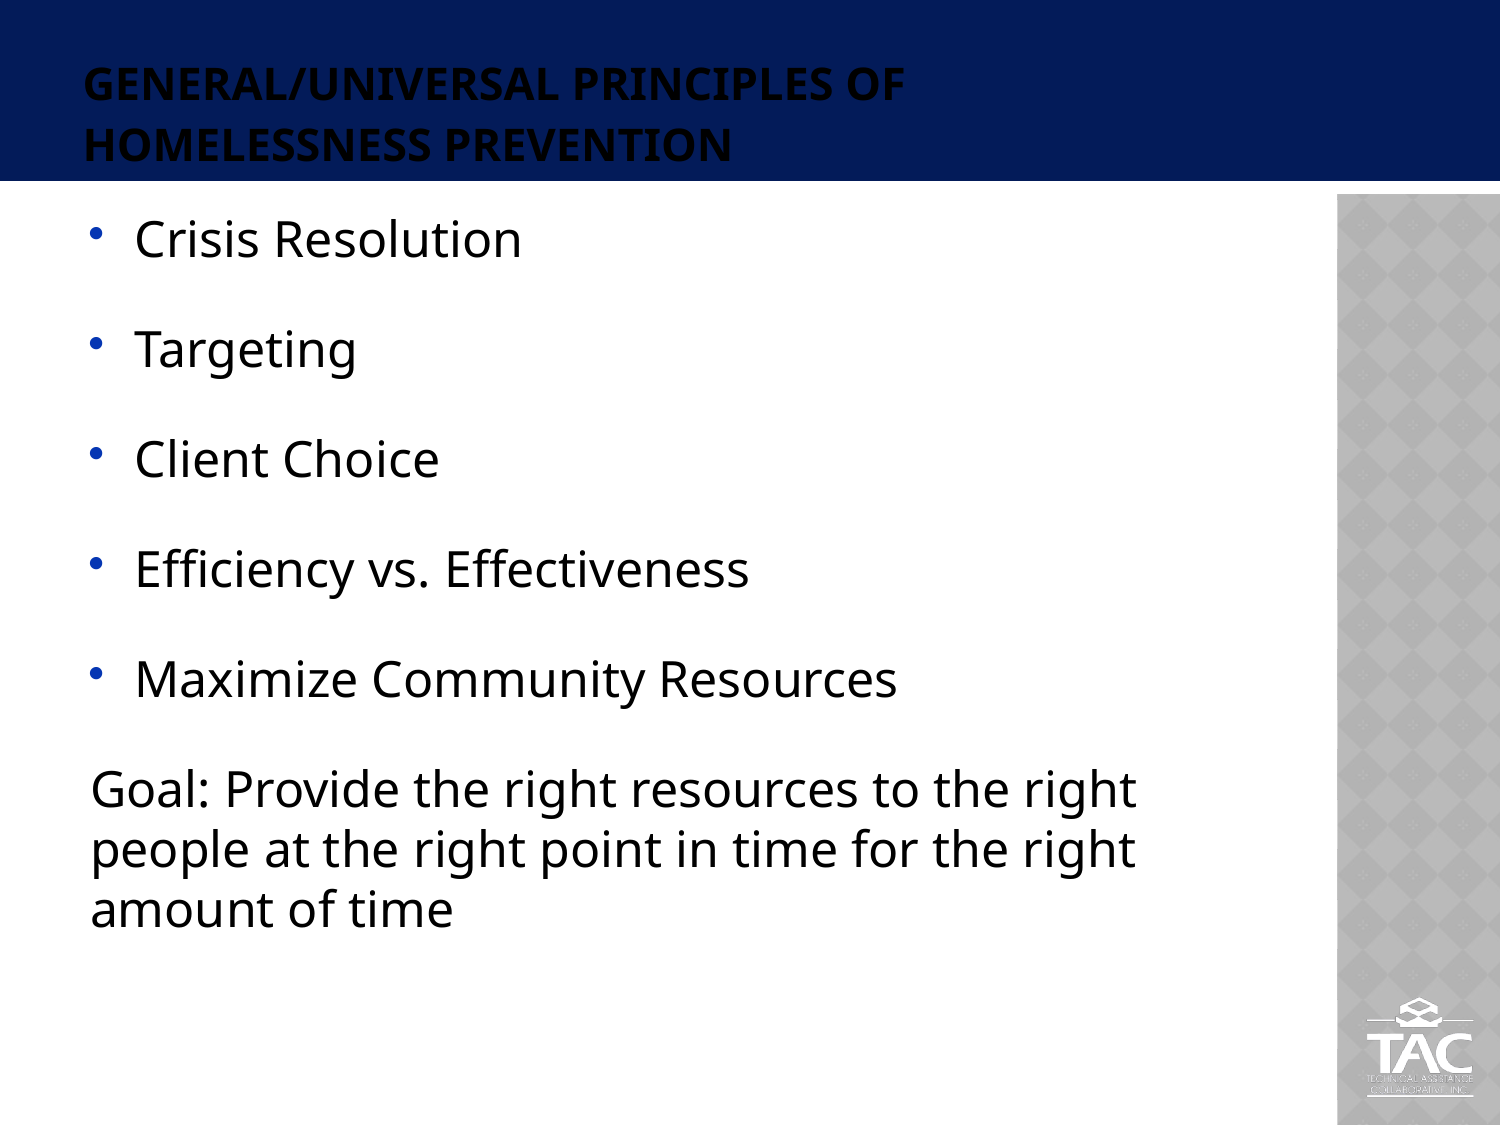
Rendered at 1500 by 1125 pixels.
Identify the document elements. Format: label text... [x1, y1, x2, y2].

picture [1362, 995, 1477, 1100]
list Crisis Resolution Targeting Client Choice Efficiency vs. Effectiveness Maximize Community Resources Goal: Provide the right resources to the right people at the right point in time for the right amount of time [74, 199, 1263, 1076]
title General/Universal Principles of Homelessness Prevention [75, 50, 1450, 175]
